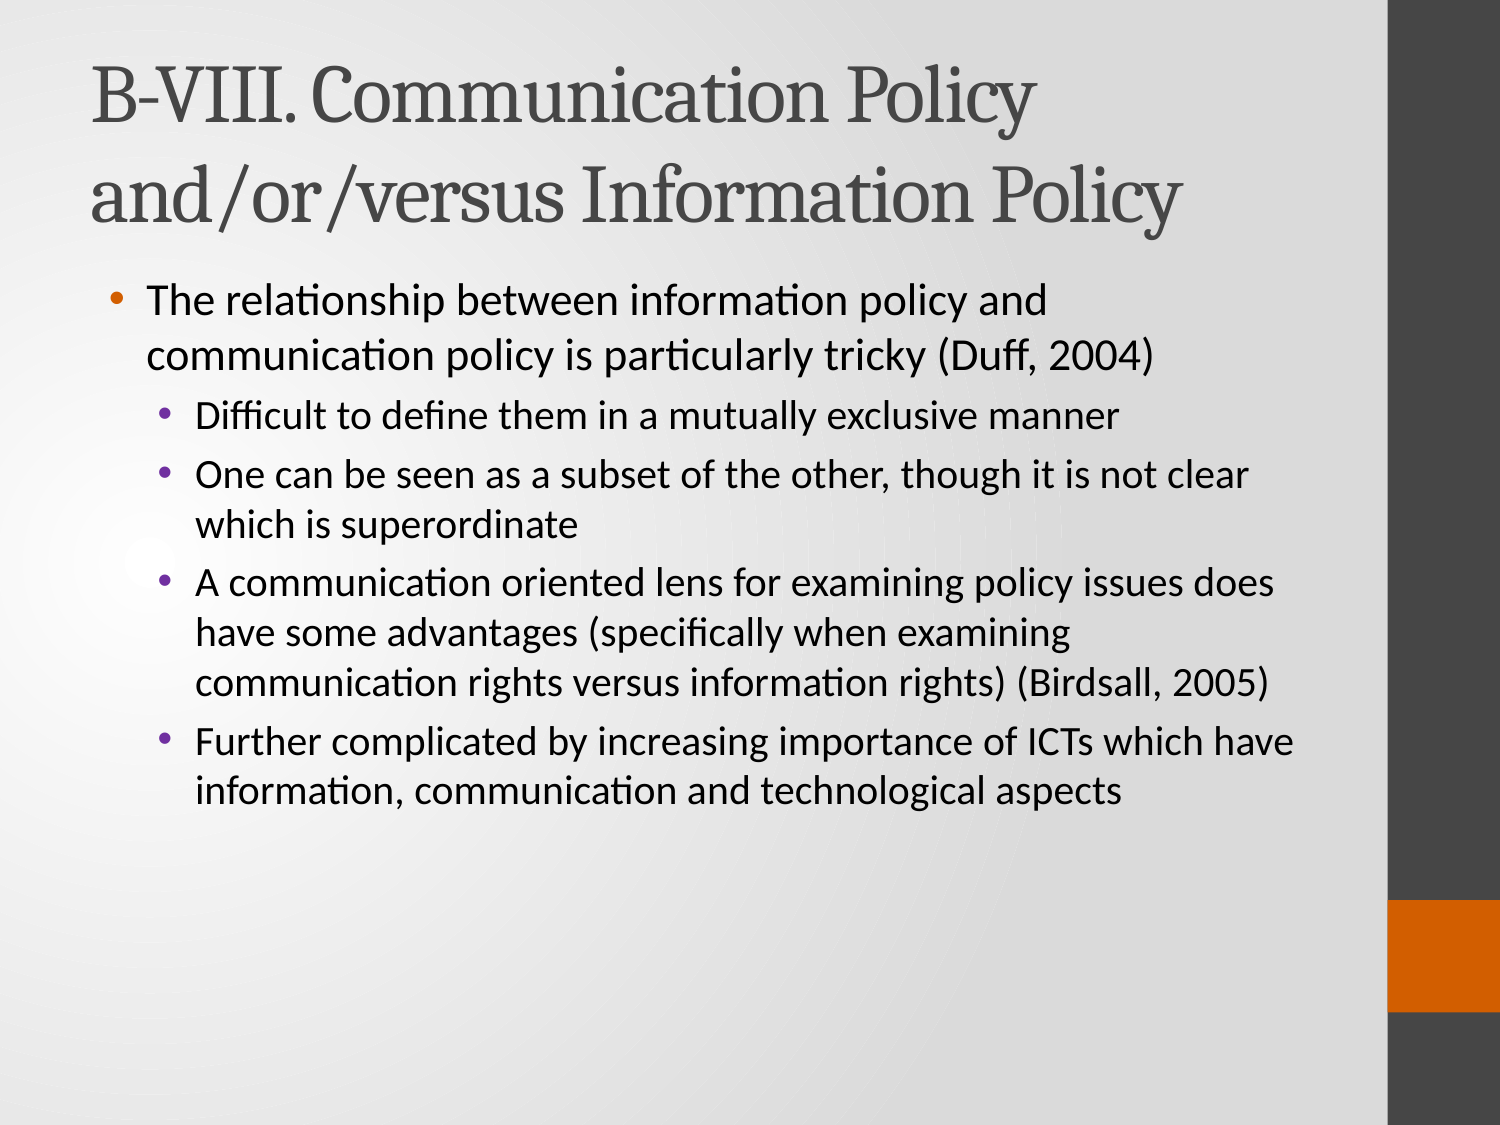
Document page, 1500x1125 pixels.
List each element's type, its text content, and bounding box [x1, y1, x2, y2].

list The relationship between information policy and communication policy is particularly tricky (Duff, 2004) Difficult to define them in a mutually exclusive manner One can be seen as a subset of the other, though it is not clear which is superordinate A communication oriented lens for examining policy issues does have some advantages (specifically when examining communication rights versus information rights) (Birdsall, 2005) Further complicated by increasing importance of ICTs which have information, communication and technological aspects [75, 262, 1325, 1050]
title B-VIII. Communication Policy and/or/versus Information Policy [75, 45, 1325, 233]
